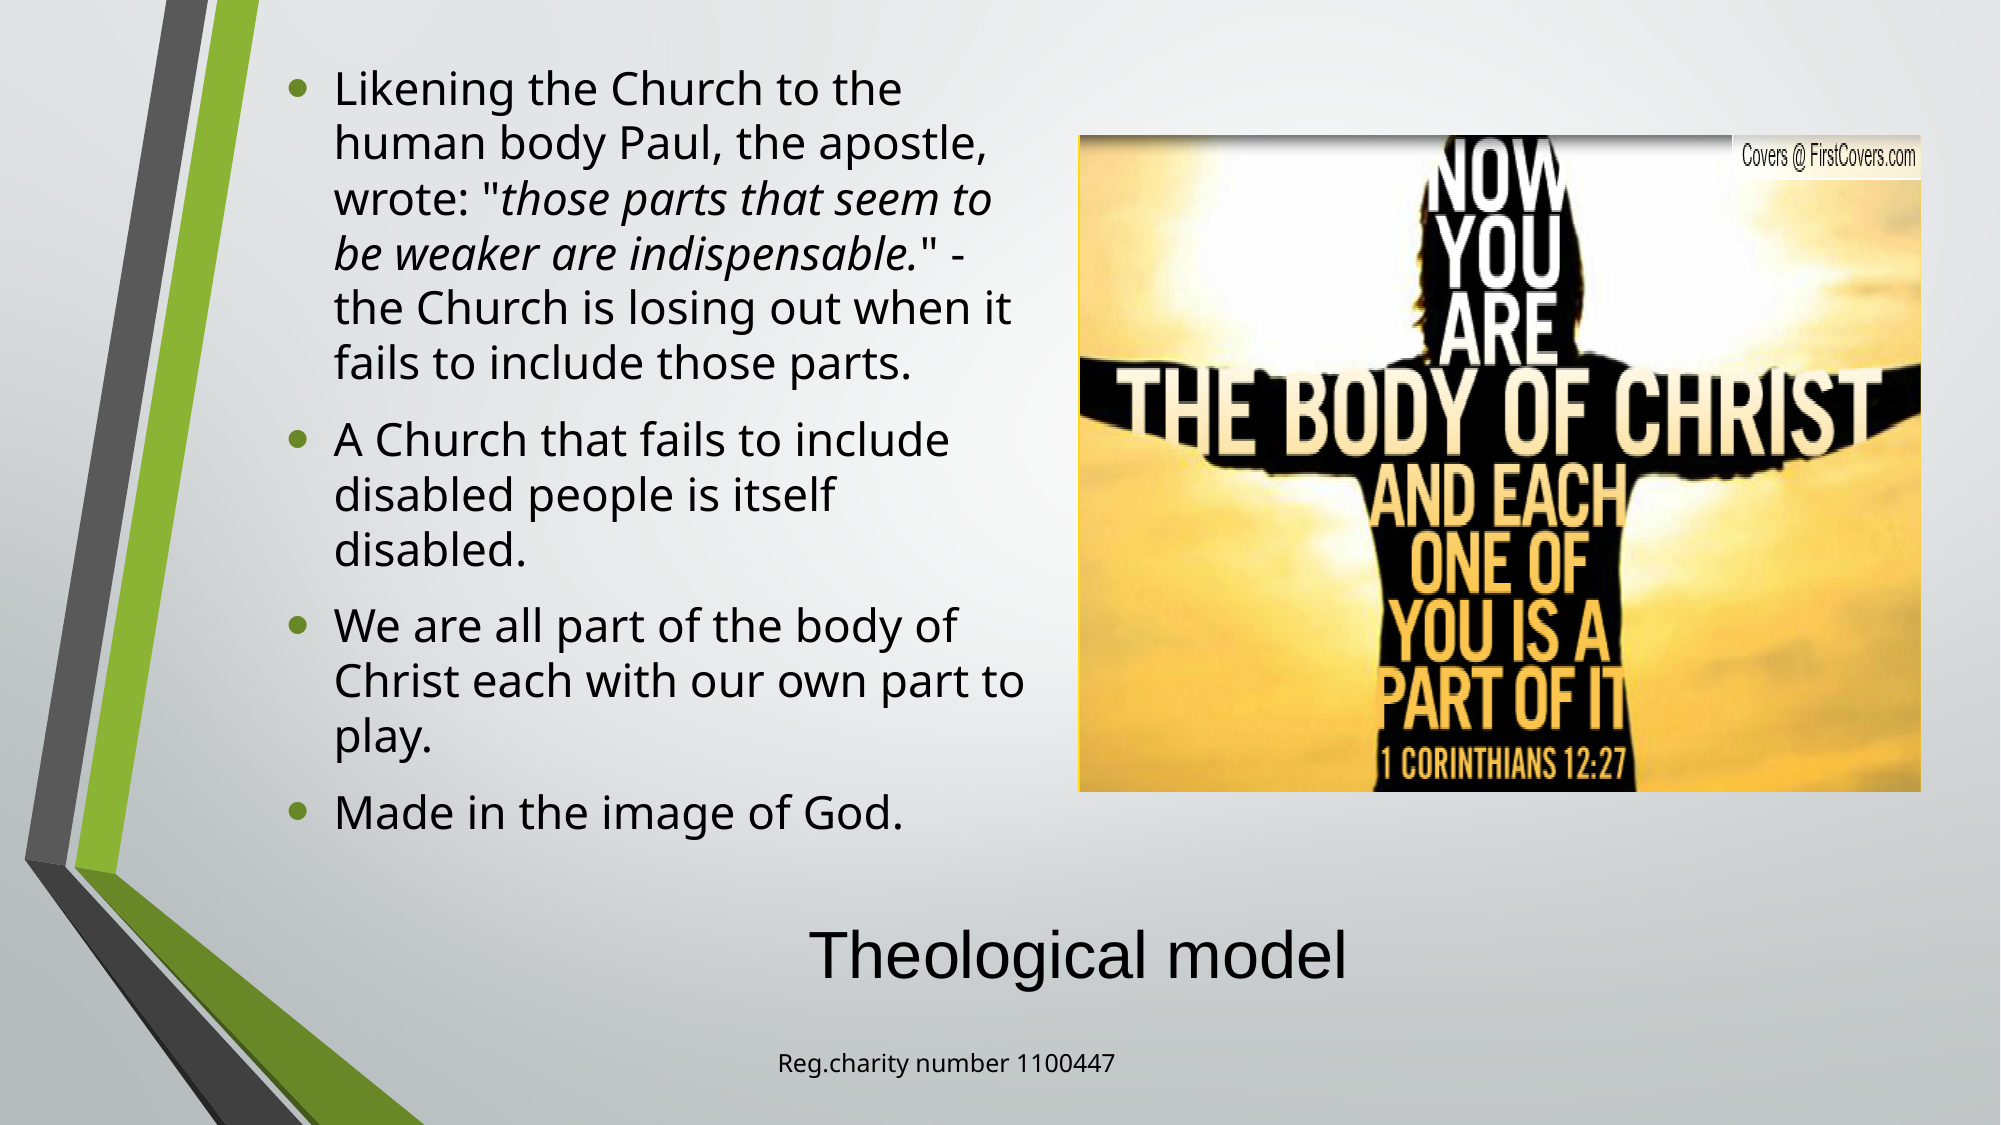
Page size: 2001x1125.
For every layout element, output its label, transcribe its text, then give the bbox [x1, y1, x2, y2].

title Theological model [544, 904, 1613, 1000]
list Likening the Church to the human body Paul, the apostle, wrote: "those parts that seem to be weaker are indispensable." - the Church is losing out when it fails to include those parts. A Church that fails to include disabled people is itself disabled. We are all part of the body of Christ each with our own part to play. Made in the image of God. [271, 22, 1050, 961]
picture [1078, 134, 1921, 792]
footer Reg.charity number 1100447 [762, 1025, 1238, 1100]
